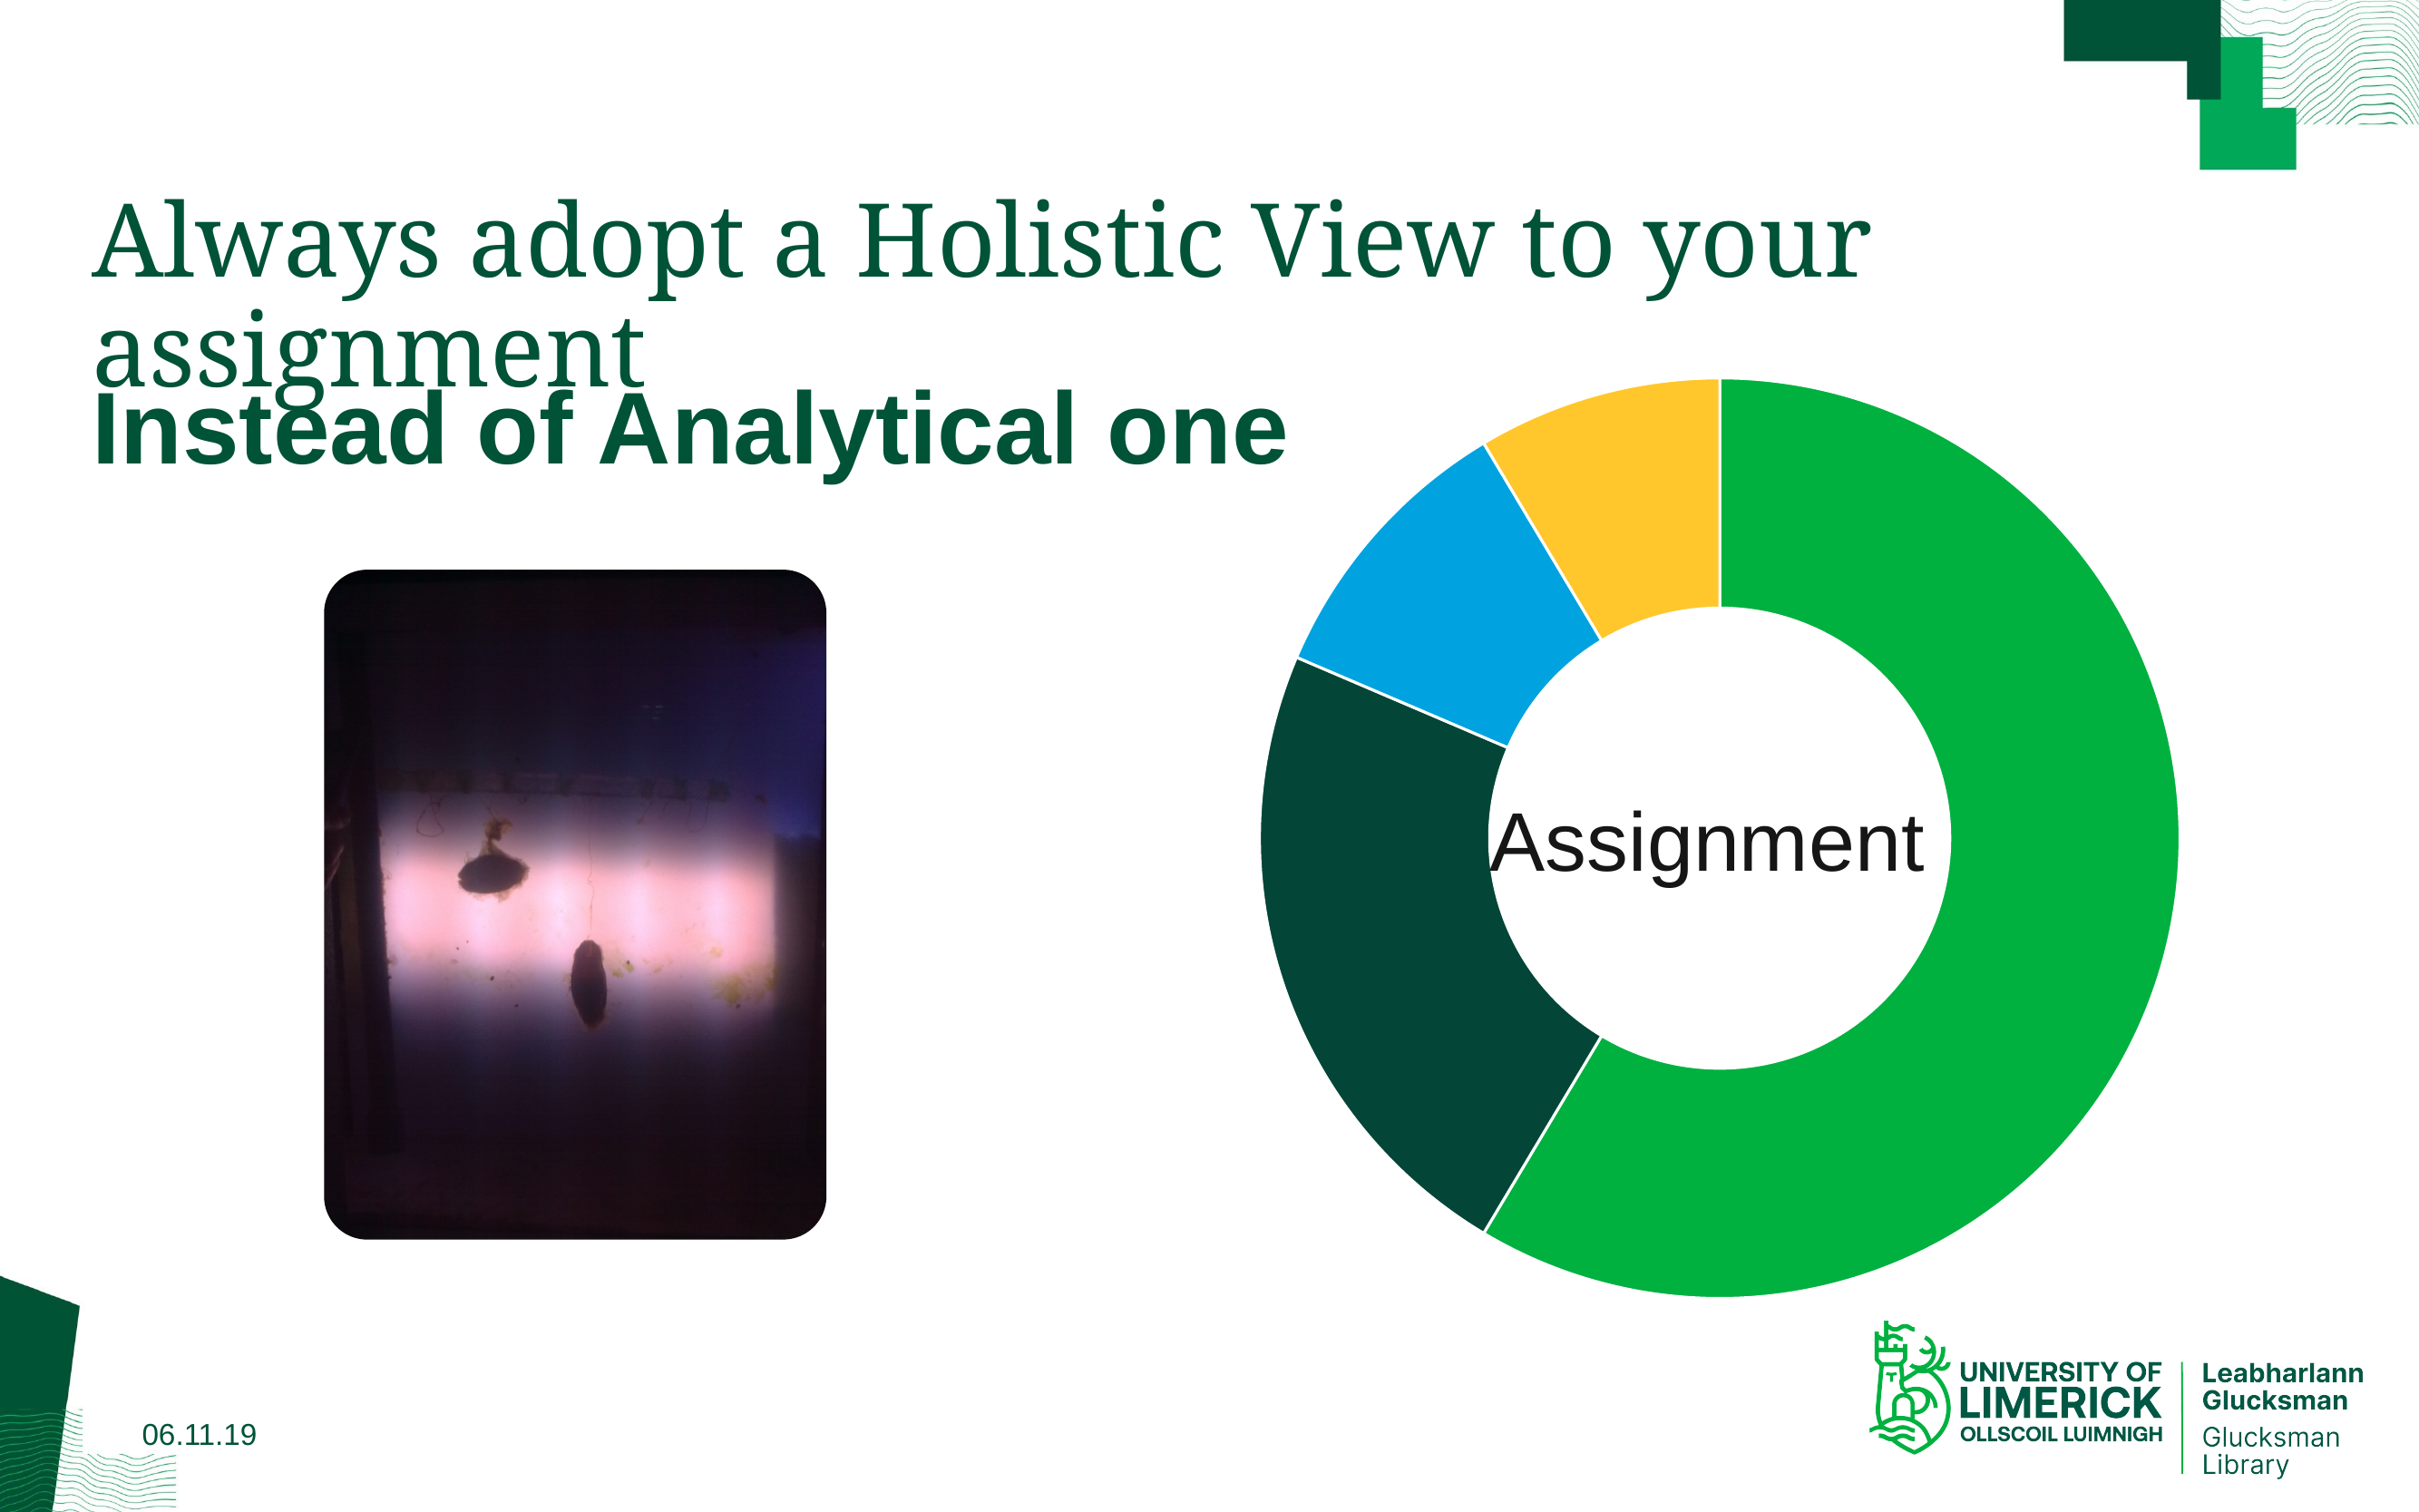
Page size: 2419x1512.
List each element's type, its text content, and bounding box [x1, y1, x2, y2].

title Always adopt a Holistic View to your assignment [78, 181, 2331, 337]
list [324, 569, 827, 1240]
list Instead of Analytical one [78, 355, 1314, 621]
chart [1224, 358, 2216, 1319]
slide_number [128, 1392, 673, 1474]
picture [0, 0, 2419, 1512]
